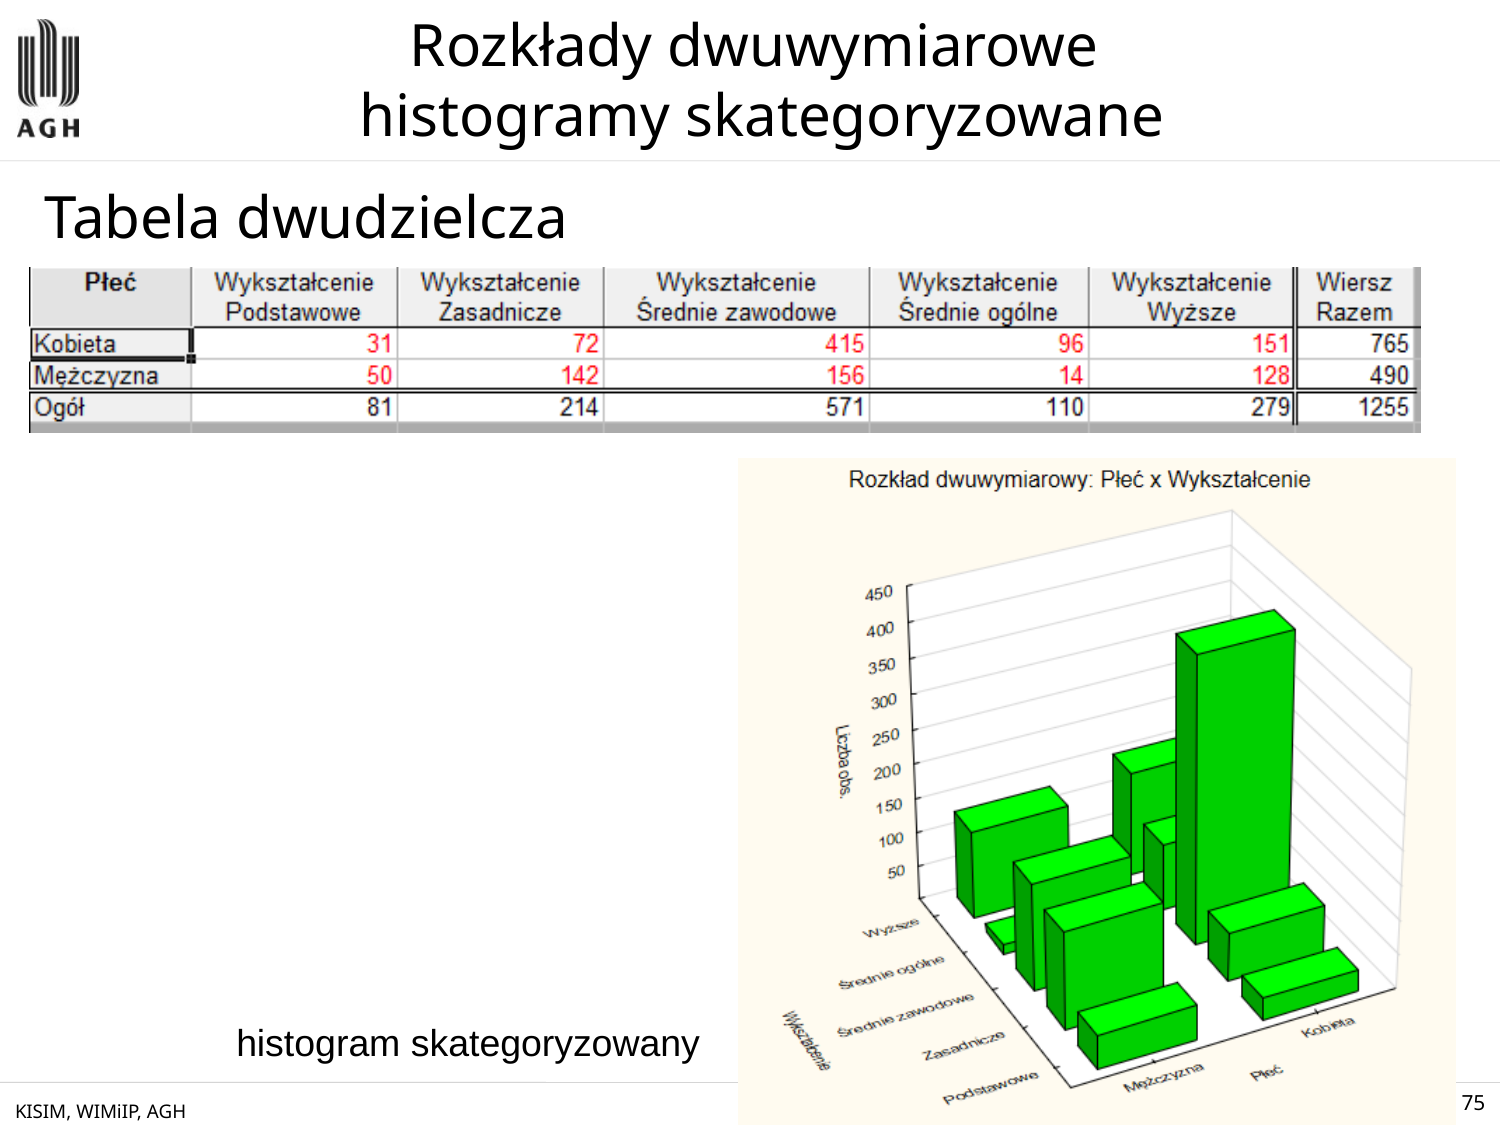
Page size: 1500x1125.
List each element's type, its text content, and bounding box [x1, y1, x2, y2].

list Tabela dwudzielcza [29, 172, 955, 266]
text_box histogram skategoryzowany [221, 1011, 715, 1072]
title Rozkłady dwuwymiarowe histogramy skategoryzowane [147, 30, 1377, 126]
picture [17, 19, 79, 138]
footer KISIM, WIMiIP, AGH [0, 1092, 476, 1125]
picture [29, 266, 1422, 433]
picture [737, 457, 1456, 1125]
